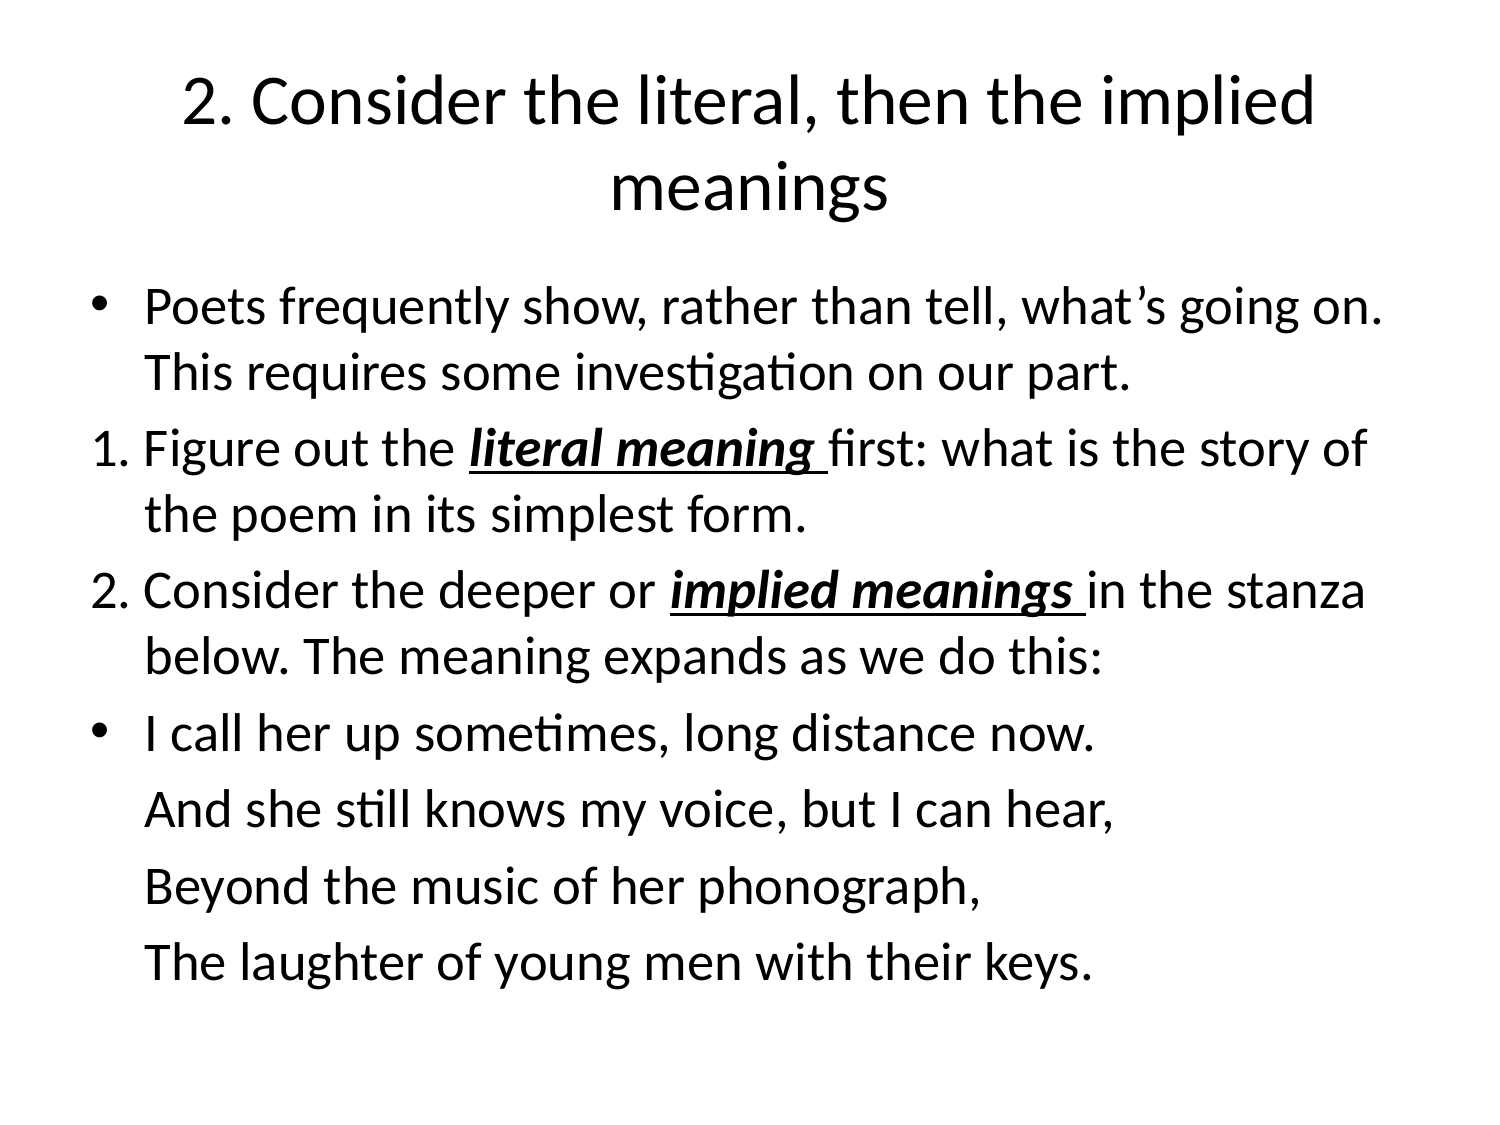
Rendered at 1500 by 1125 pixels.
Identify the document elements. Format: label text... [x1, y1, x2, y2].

title 2. Consider the literal, then the implied meanings [75, 45, 1425, 233]
list Poets frequently show, rather than tell, what’s going on. This requires some investigation on our part. 1. Figure out the literal meaning first: what is the story of the poem in its simplest form. 2. Consider the deeper or implied meanings in the stanza below. The meaning expands as we do this: I call her up sometimes, long distance now. And she still knows my voice, but I can hear, Beyond the music of her phonograph, The laughter of young men with their keys. [75, 262, 1425, 1005]
